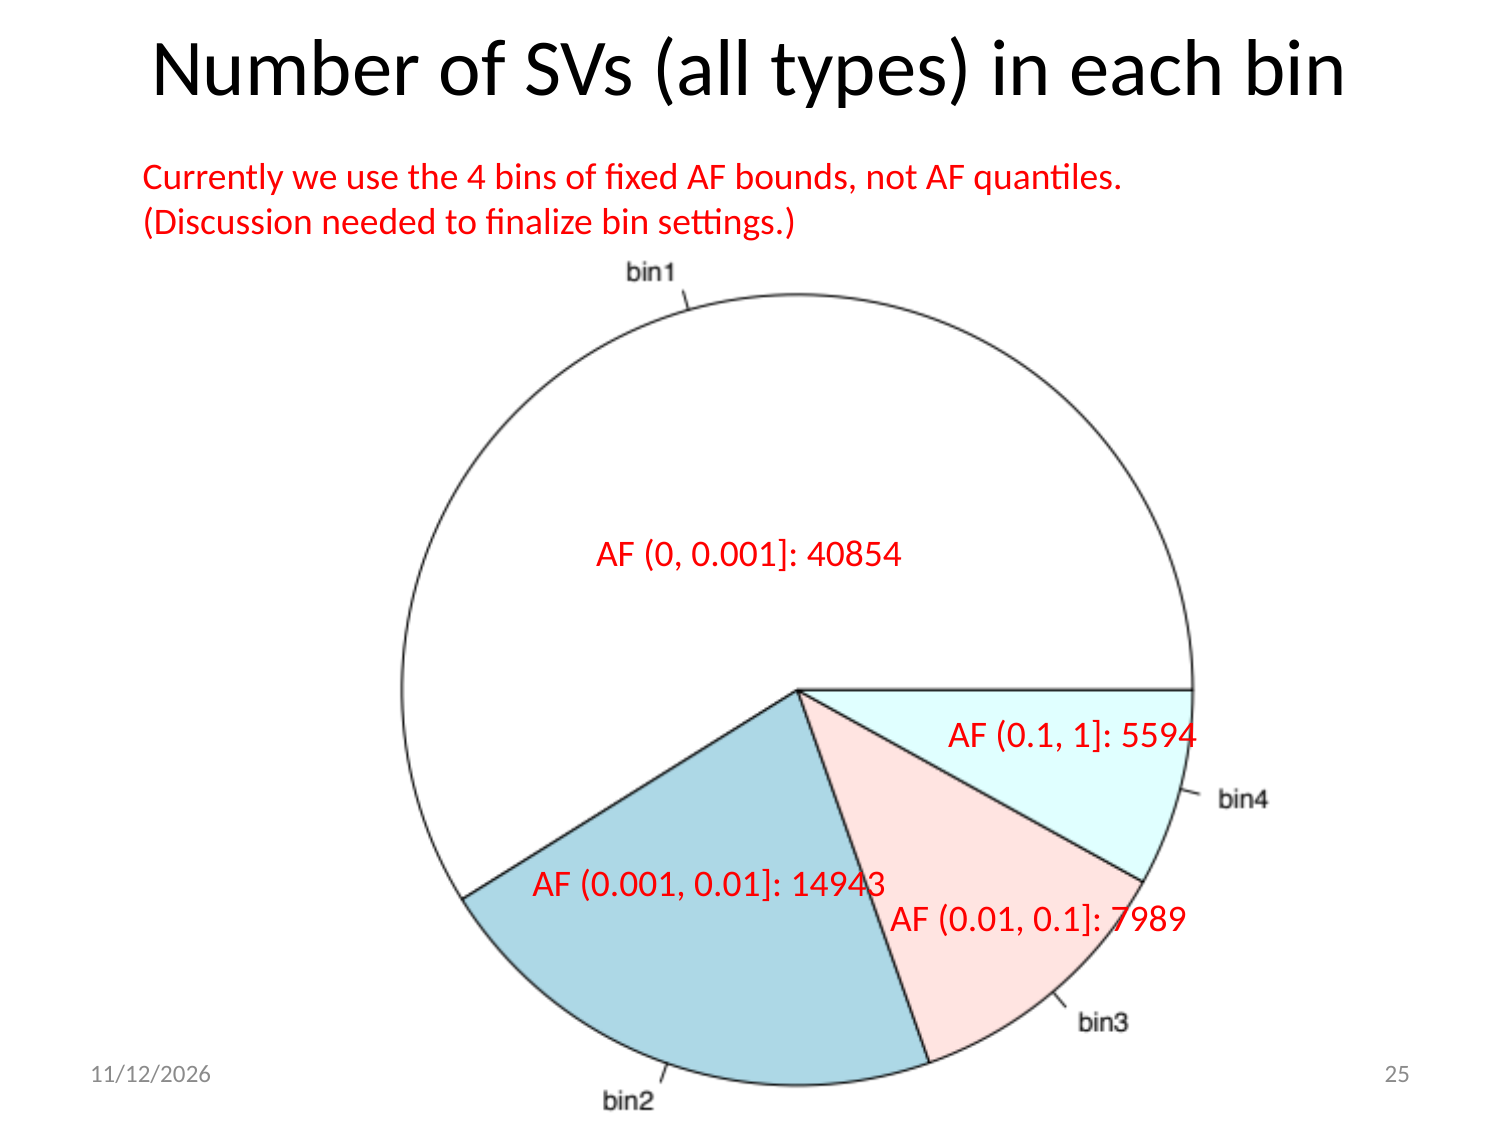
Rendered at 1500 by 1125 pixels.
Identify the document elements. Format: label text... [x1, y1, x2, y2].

title Number of SVs (all types) in each bin [75, 0, 1425, 158]
picture [49, 225, 1398, 1125]
slide_number 25 [1402, 1042, 1425, 1103]
text_box Currently we use the 4 bins of fixed AF bounds, not AF quantiles. (Discussion needed to finalize bin settings.) [127, 144, 1148, 224]
